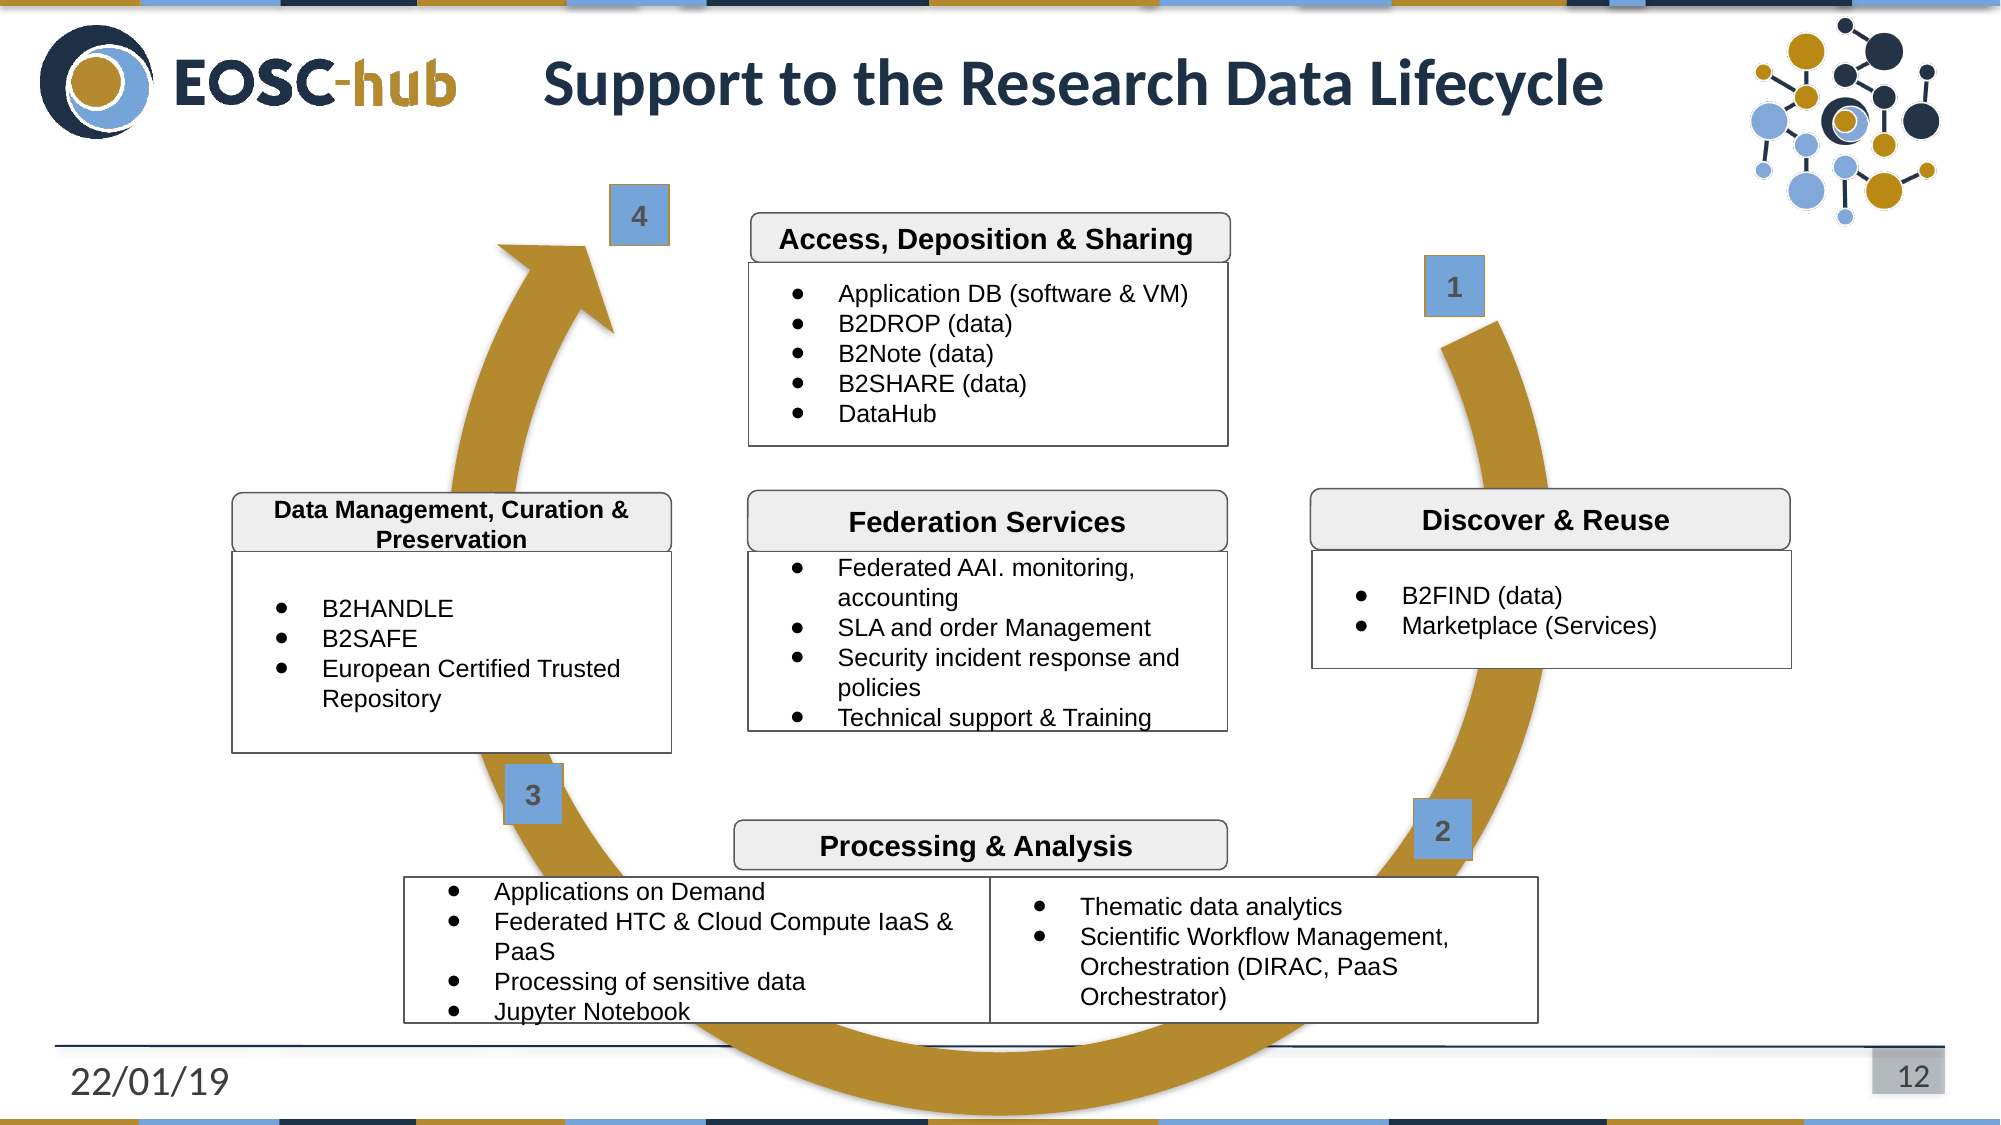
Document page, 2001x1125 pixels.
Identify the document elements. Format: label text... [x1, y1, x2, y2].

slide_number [55, 1046, 522, 1094]
picture [0, 1119, 2000, 1125]
picture [1692, 0, 1998, 283]
slide_number 12 [1433, 1046, 1945, 1094]
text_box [231, 184, 1792, 1024]
list Support to the Research Data Lifecycle [528, 31, 1687, 167]
text_box [706, 1031, 1294, 1116]
picture [17, 19, 479, 144]
